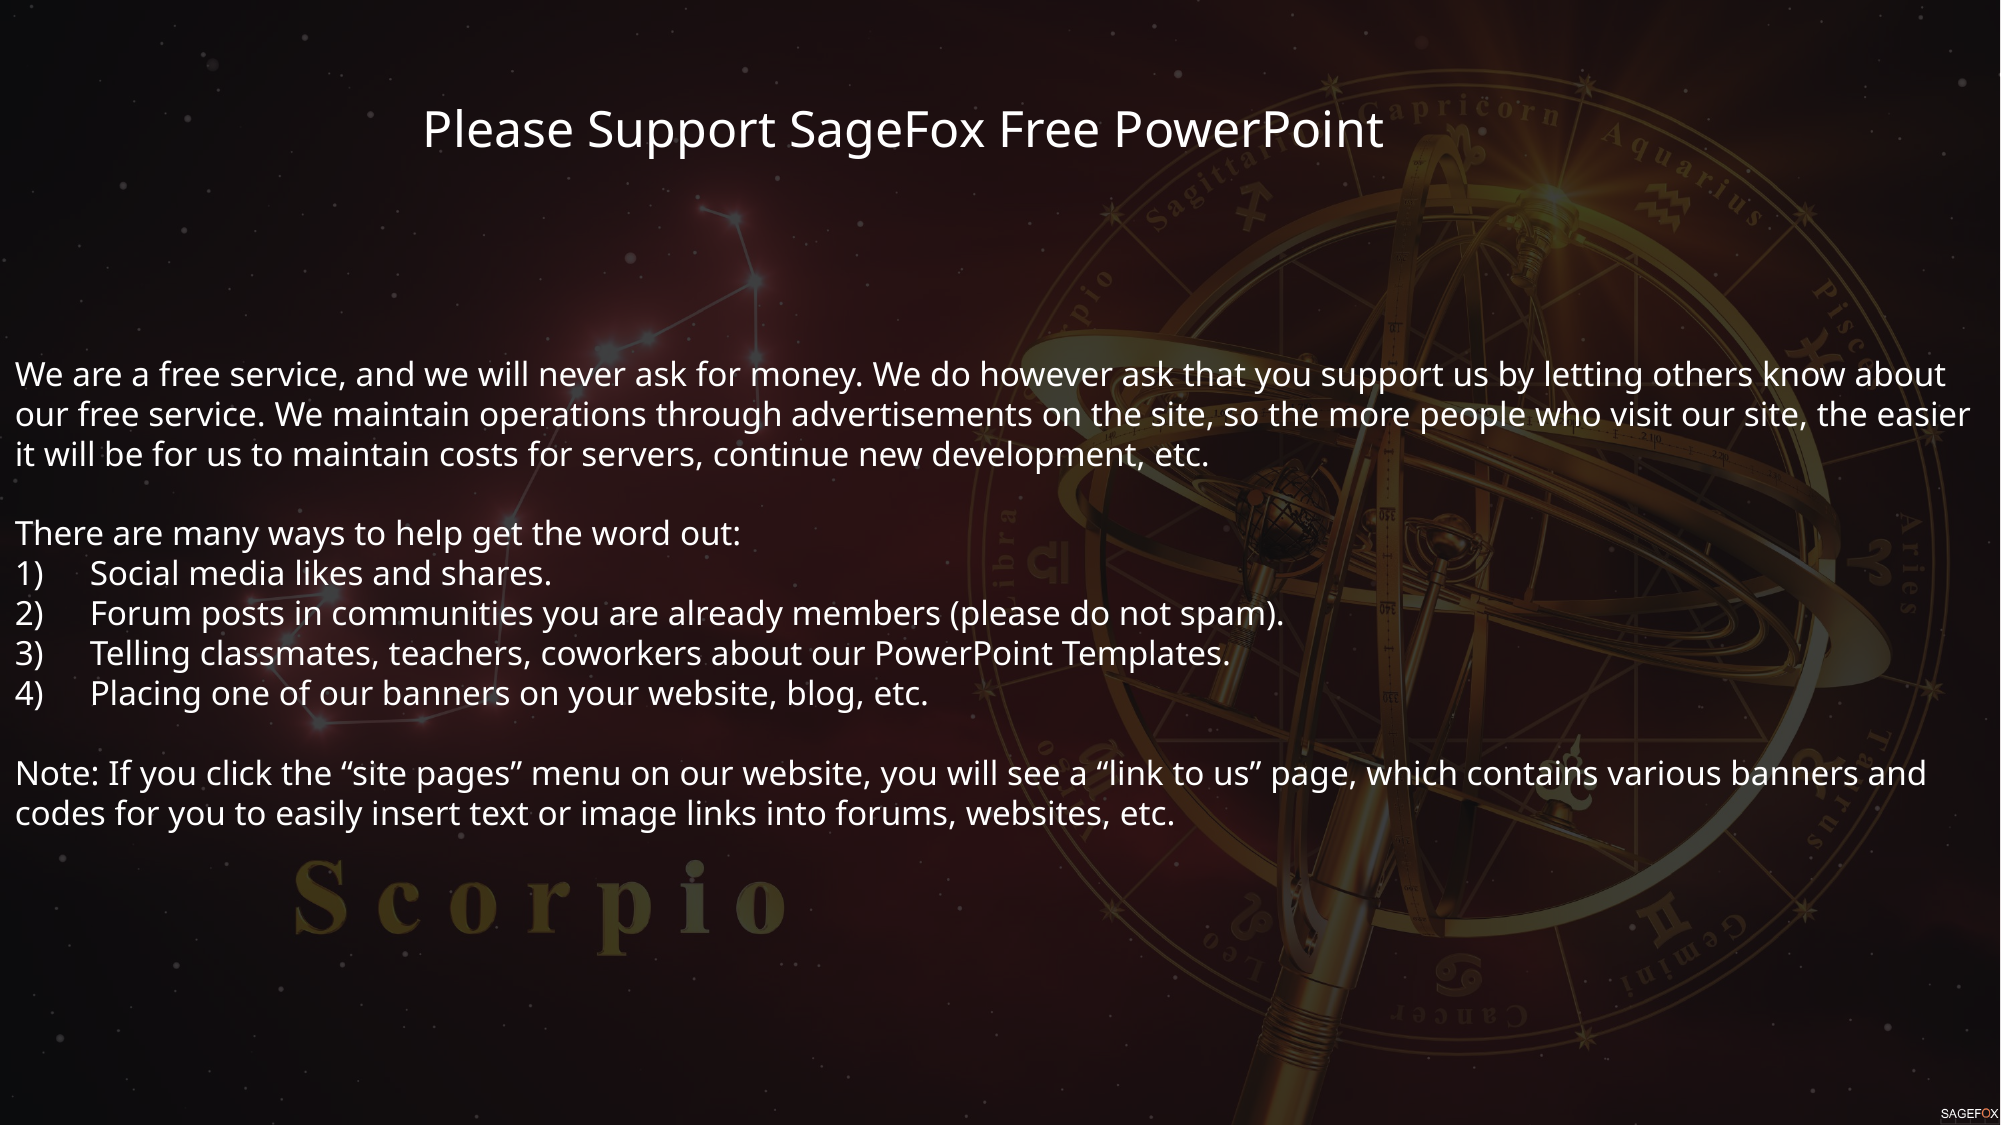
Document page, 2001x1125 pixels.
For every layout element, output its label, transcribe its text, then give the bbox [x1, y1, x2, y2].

title Please Support SageFox Free PowerPoint [363, 72, 1444, 190]
text_box We are a free service, and we will never ask for money. We do however ask that you support us by letting others know about our free service. We maintain operations through advertisements on the site, so the more people who visit our site, the easier it will be for us to maintain costs for servers, continue new development, etc. There are many ways to help get the word out: Social media likes and shares. Forum posts in communities you are already members (please do not spam). Telling classmates, teachers, coworkers about our PowerPoint Templates. Placing one of our banners on your website, blog, etc. Note: If you click the “site pages” menu on our website, you will see a “link to us” page, which contains various banners and codes for you to easily insert text or image links into forums, websites, etc. [0, 0, 2000, 1125]
